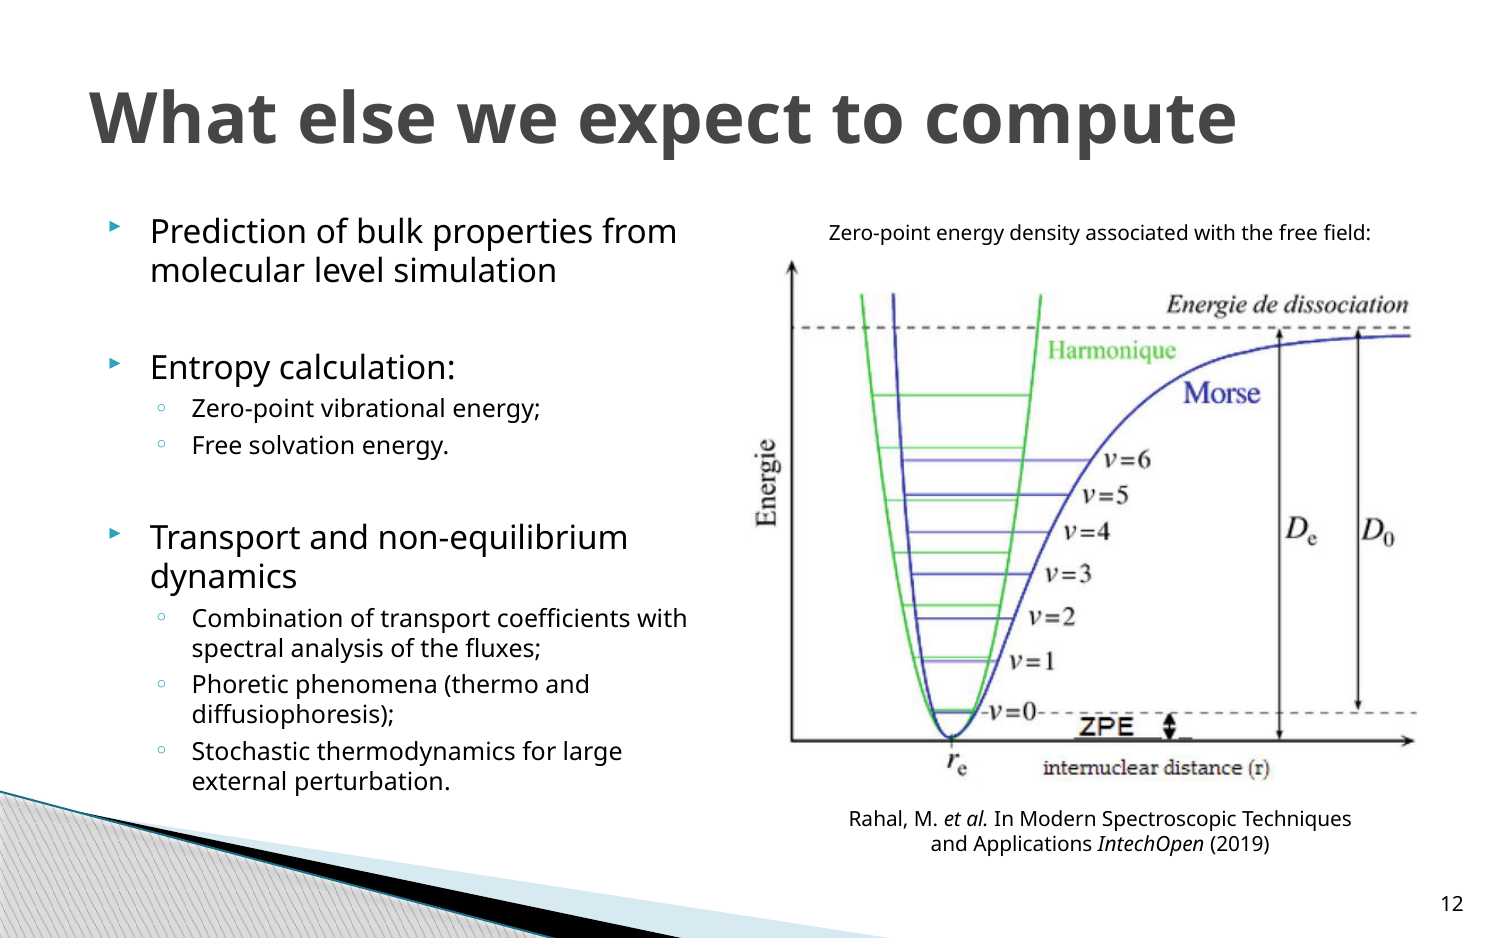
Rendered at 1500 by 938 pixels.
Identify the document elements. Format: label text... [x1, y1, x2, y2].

title What else we expect to compute [75, 37, 1425, 194]
text_box Zero-point energy density associated with the free field: [814, 211, 1387, 252]
text_box Rahal, M. et al. In Modern Spectroscopic Techniques and Applications IntechOpen (2019) [824, 798, 1376, 864]
slide_number 12 [1418, 875, 1479, 926]
picture [749, 255, 1419, 786]
list Prediction of bulk properties from molecular level simulation Entropy calculation: Zero-point vibrational energy; Free solvation energy. Transport and non-equilibrium dynamics Combination of transport coefficients with spectral analysis of the fluxes; Phoretic phenomena (thermo and diffusiophoresis); Stochastic thermodynamics for large external perturbation. [75, 202, 739, 822]
